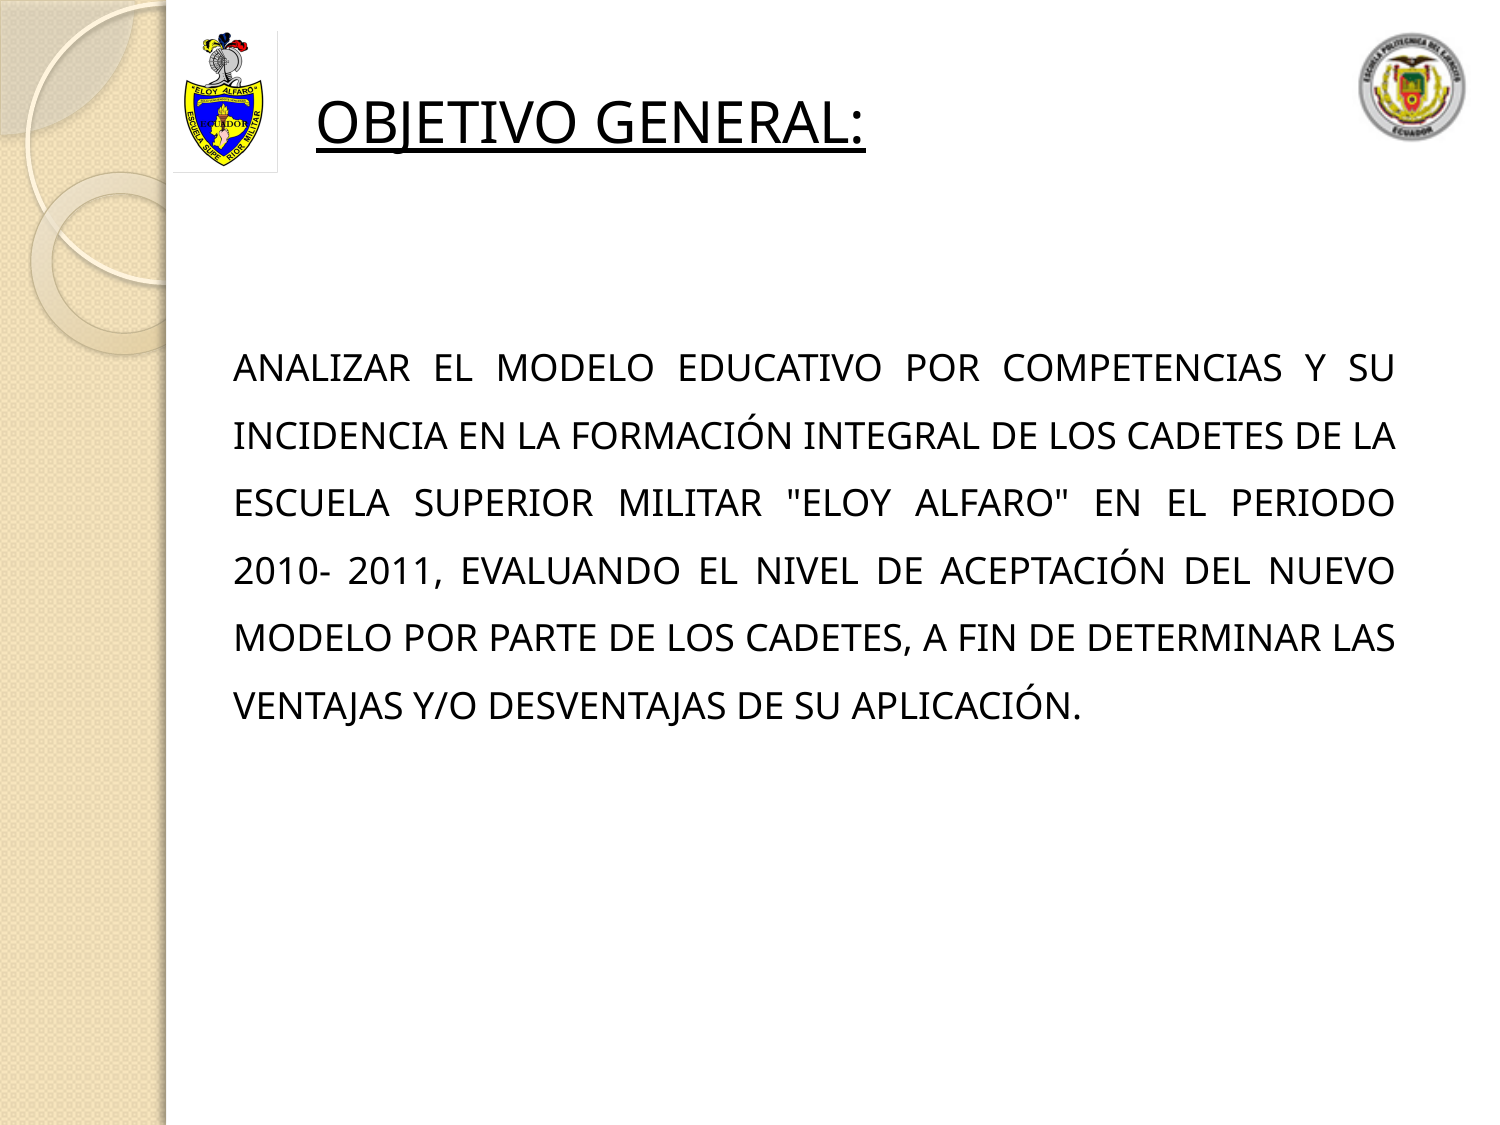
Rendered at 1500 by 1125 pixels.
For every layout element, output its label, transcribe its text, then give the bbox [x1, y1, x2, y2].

picture [1352, 30, 1471, 145]
picture [171, 30, 278, 173]
text_box ANALIZAR EL MODELO EDUCATIVO POR COMPETENCIAS Y SU INCIDENCIA EN LA FORMACIÓN INTEGRAL DE LOS CADETES DE LA ESCUELA SUPERIOR MILITAR "ELOY ALFARO" EN EL PERIODO 2010- 2011, EVALUANDO EL NIVEL DE ACEPTACIÓN DEL NUEVO MODELO POR PARTE DE LOS CADETES, A FIN DE DETERMINAR LAS VENTAJAS Y/O DESVENTAJAS DE SU APLICACIÓN. [218, 314, 1412, 780]
text_box OBJETIVO GENERAL: [301, 78, 1341, 303]
